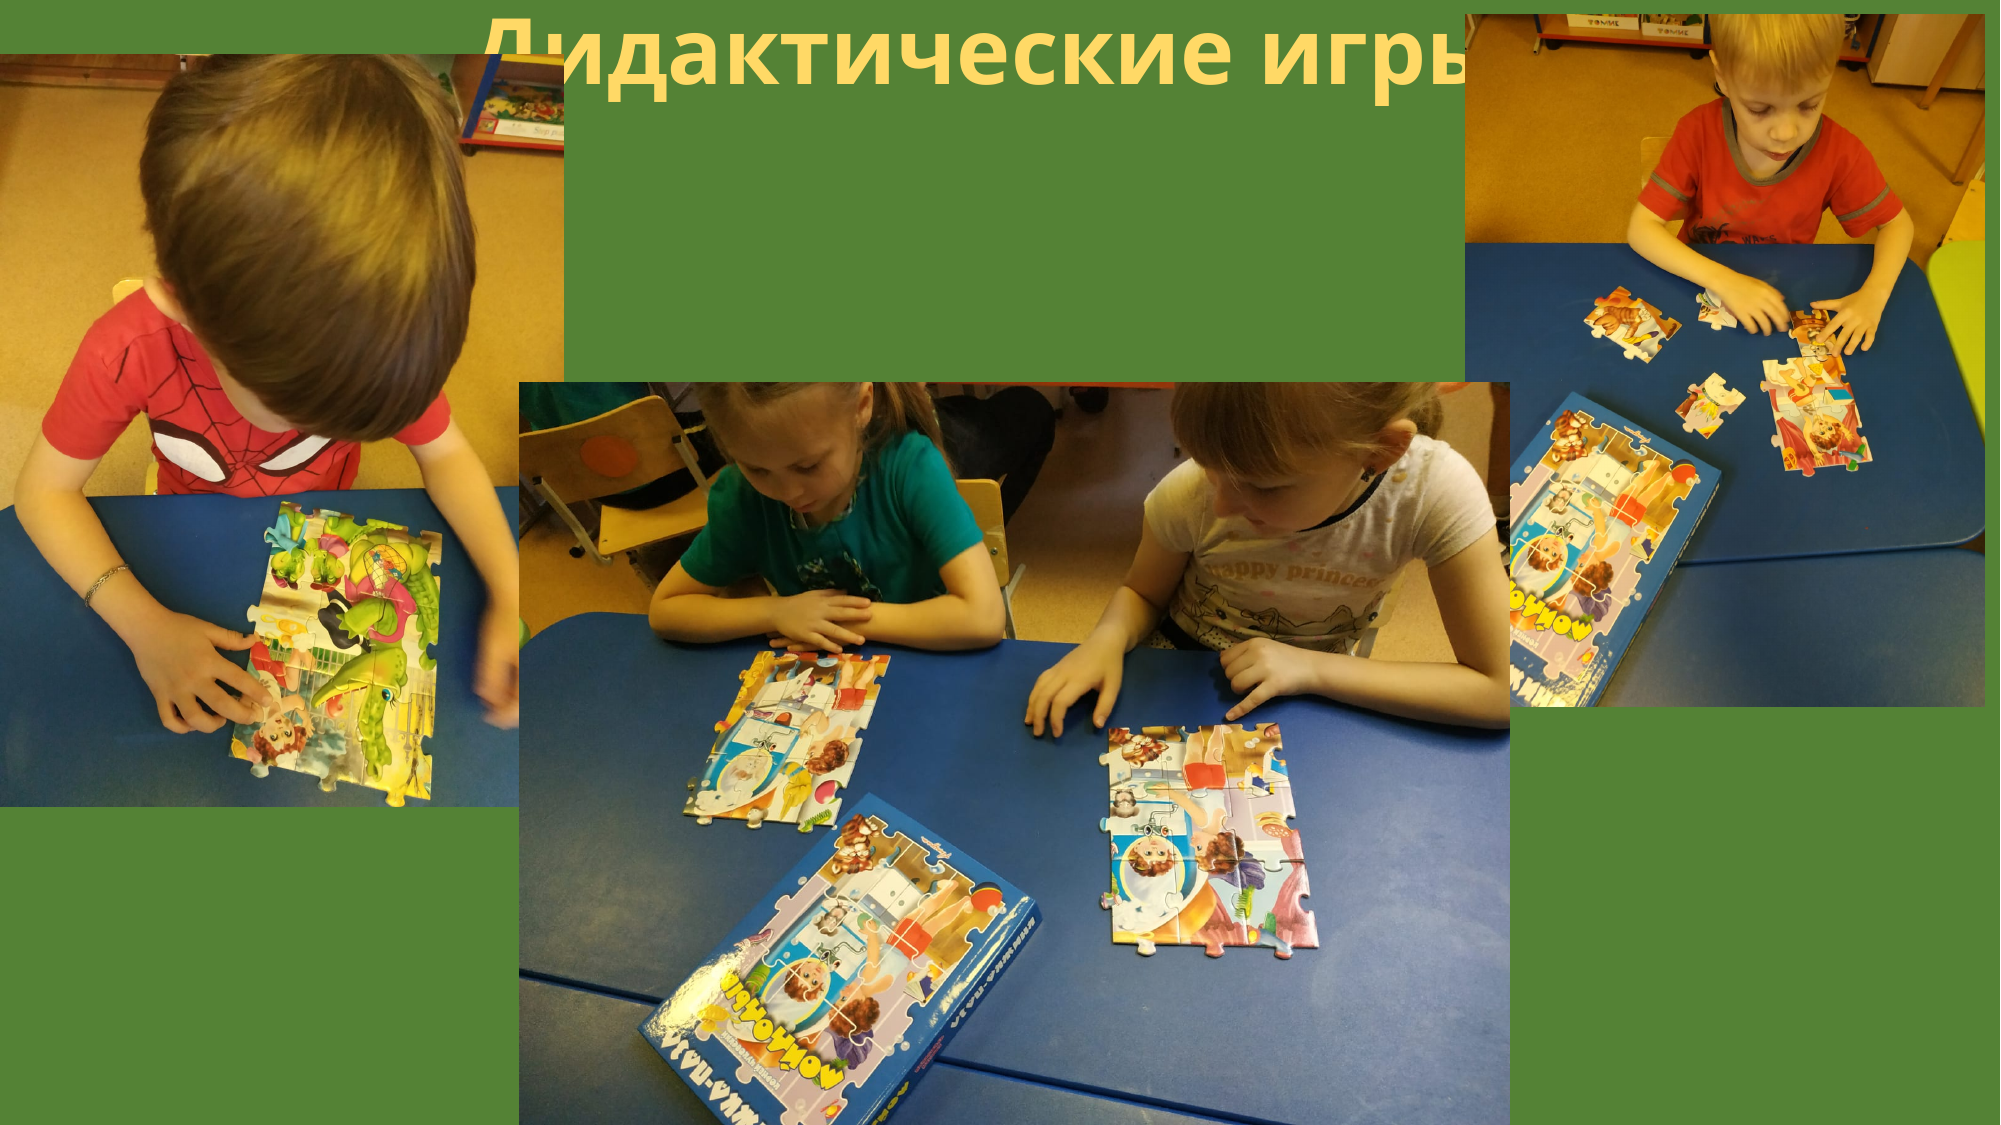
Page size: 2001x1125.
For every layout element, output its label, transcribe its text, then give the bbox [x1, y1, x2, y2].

picture [0, 14, 1985, 1125]
title Дидактические игры [137, 0, 1863, 164]
